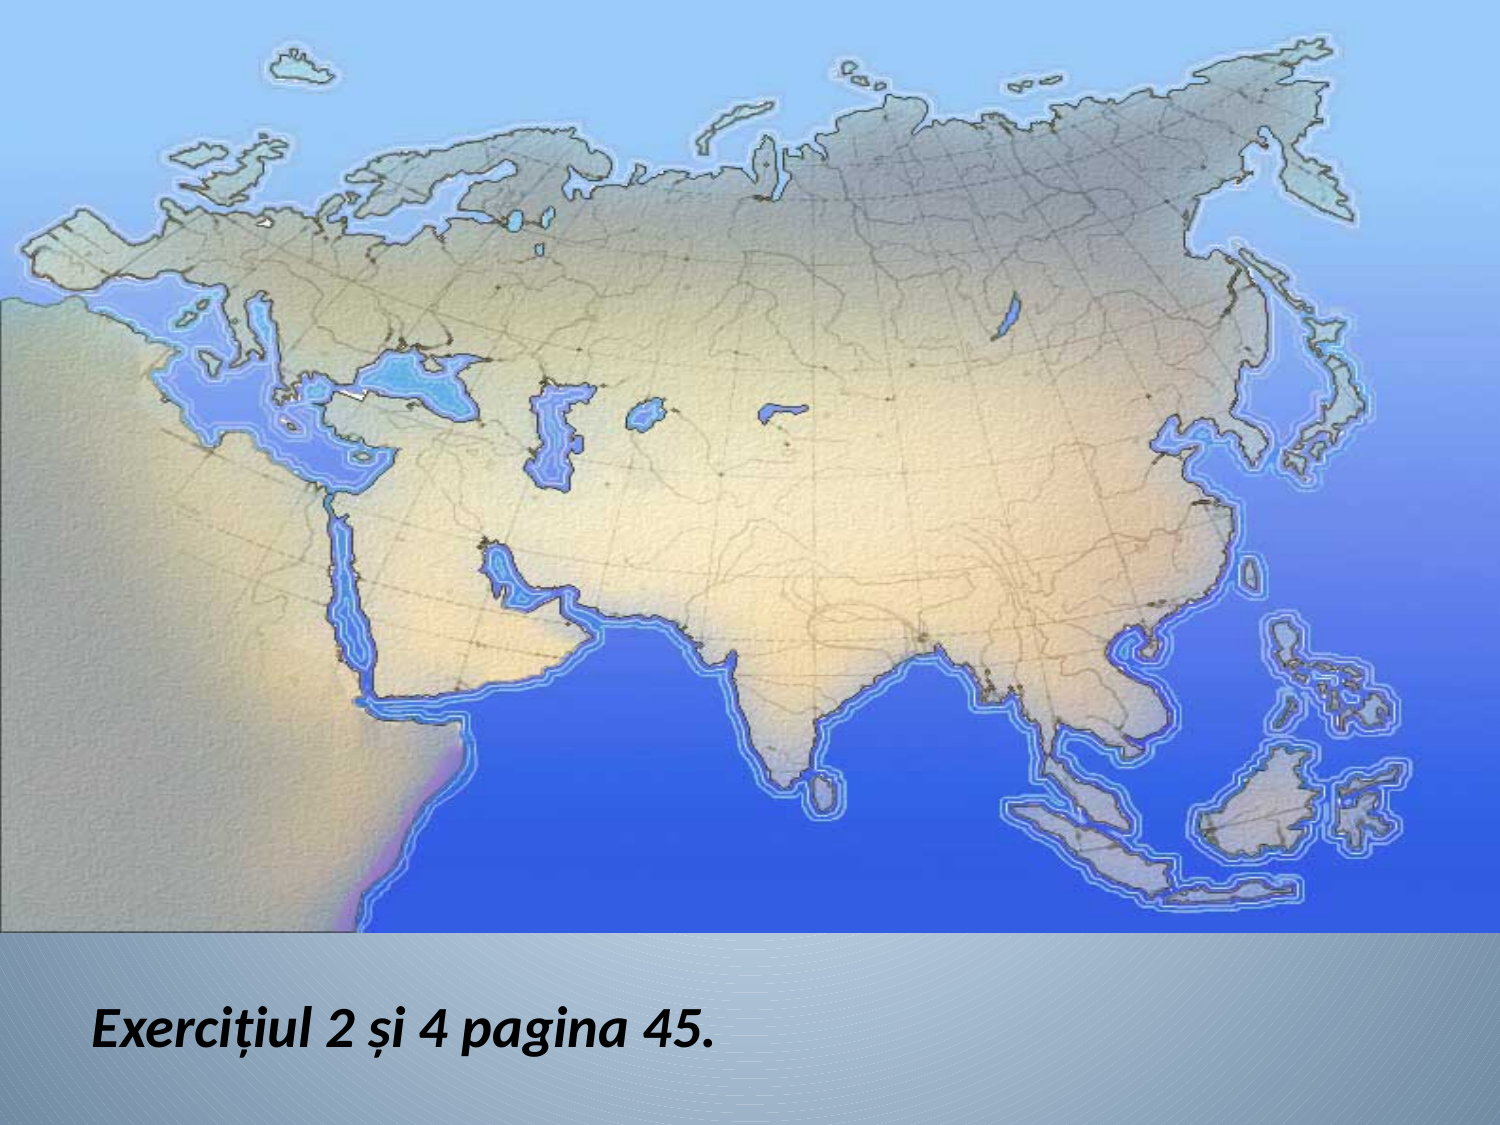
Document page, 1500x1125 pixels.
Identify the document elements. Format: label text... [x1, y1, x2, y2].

list Exerciţiul 2 şi 4 pagina 45. [76, 987, 1428, 1071]
picture [0, 0, 1500, 934]
